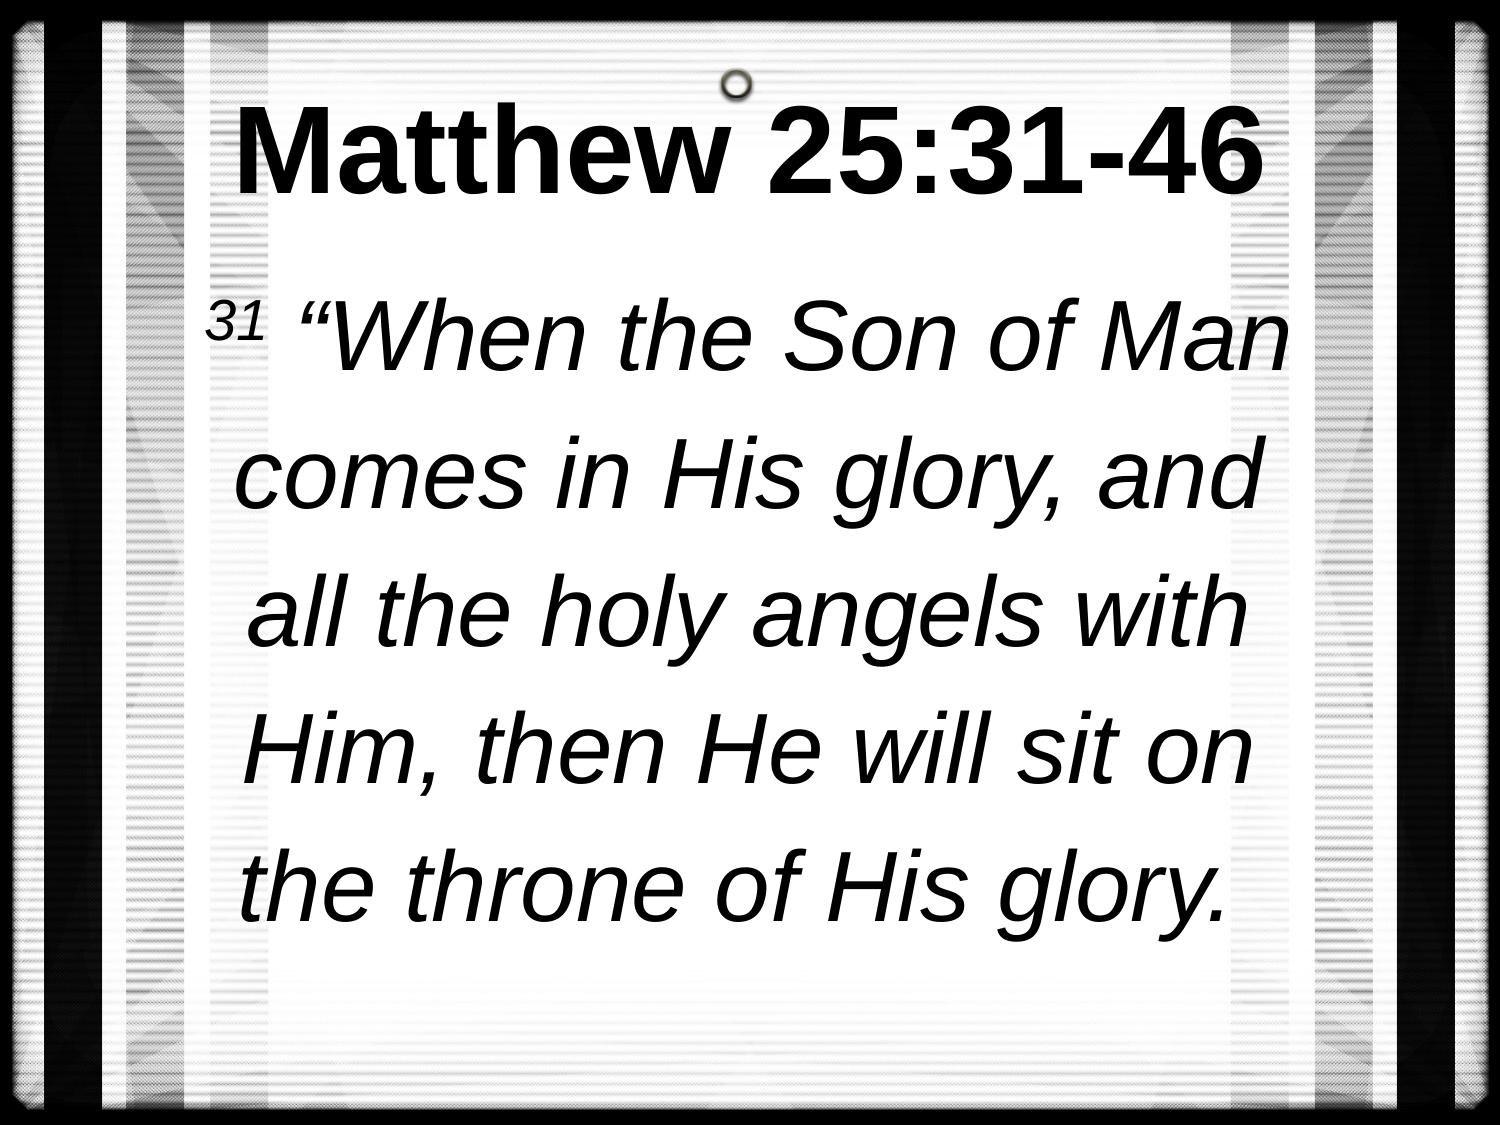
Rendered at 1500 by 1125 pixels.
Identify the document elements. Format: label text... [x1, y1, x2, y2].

list 31 “When the Son of Man comes in His glory, and all the holy angels with Him, then He will sit on the throne of His glory. [183, 244, 1315, 1087]
title Matthew 25:31-46 [103, 62, 1397, 245]
picture [0, 0, 1500, 1125]
